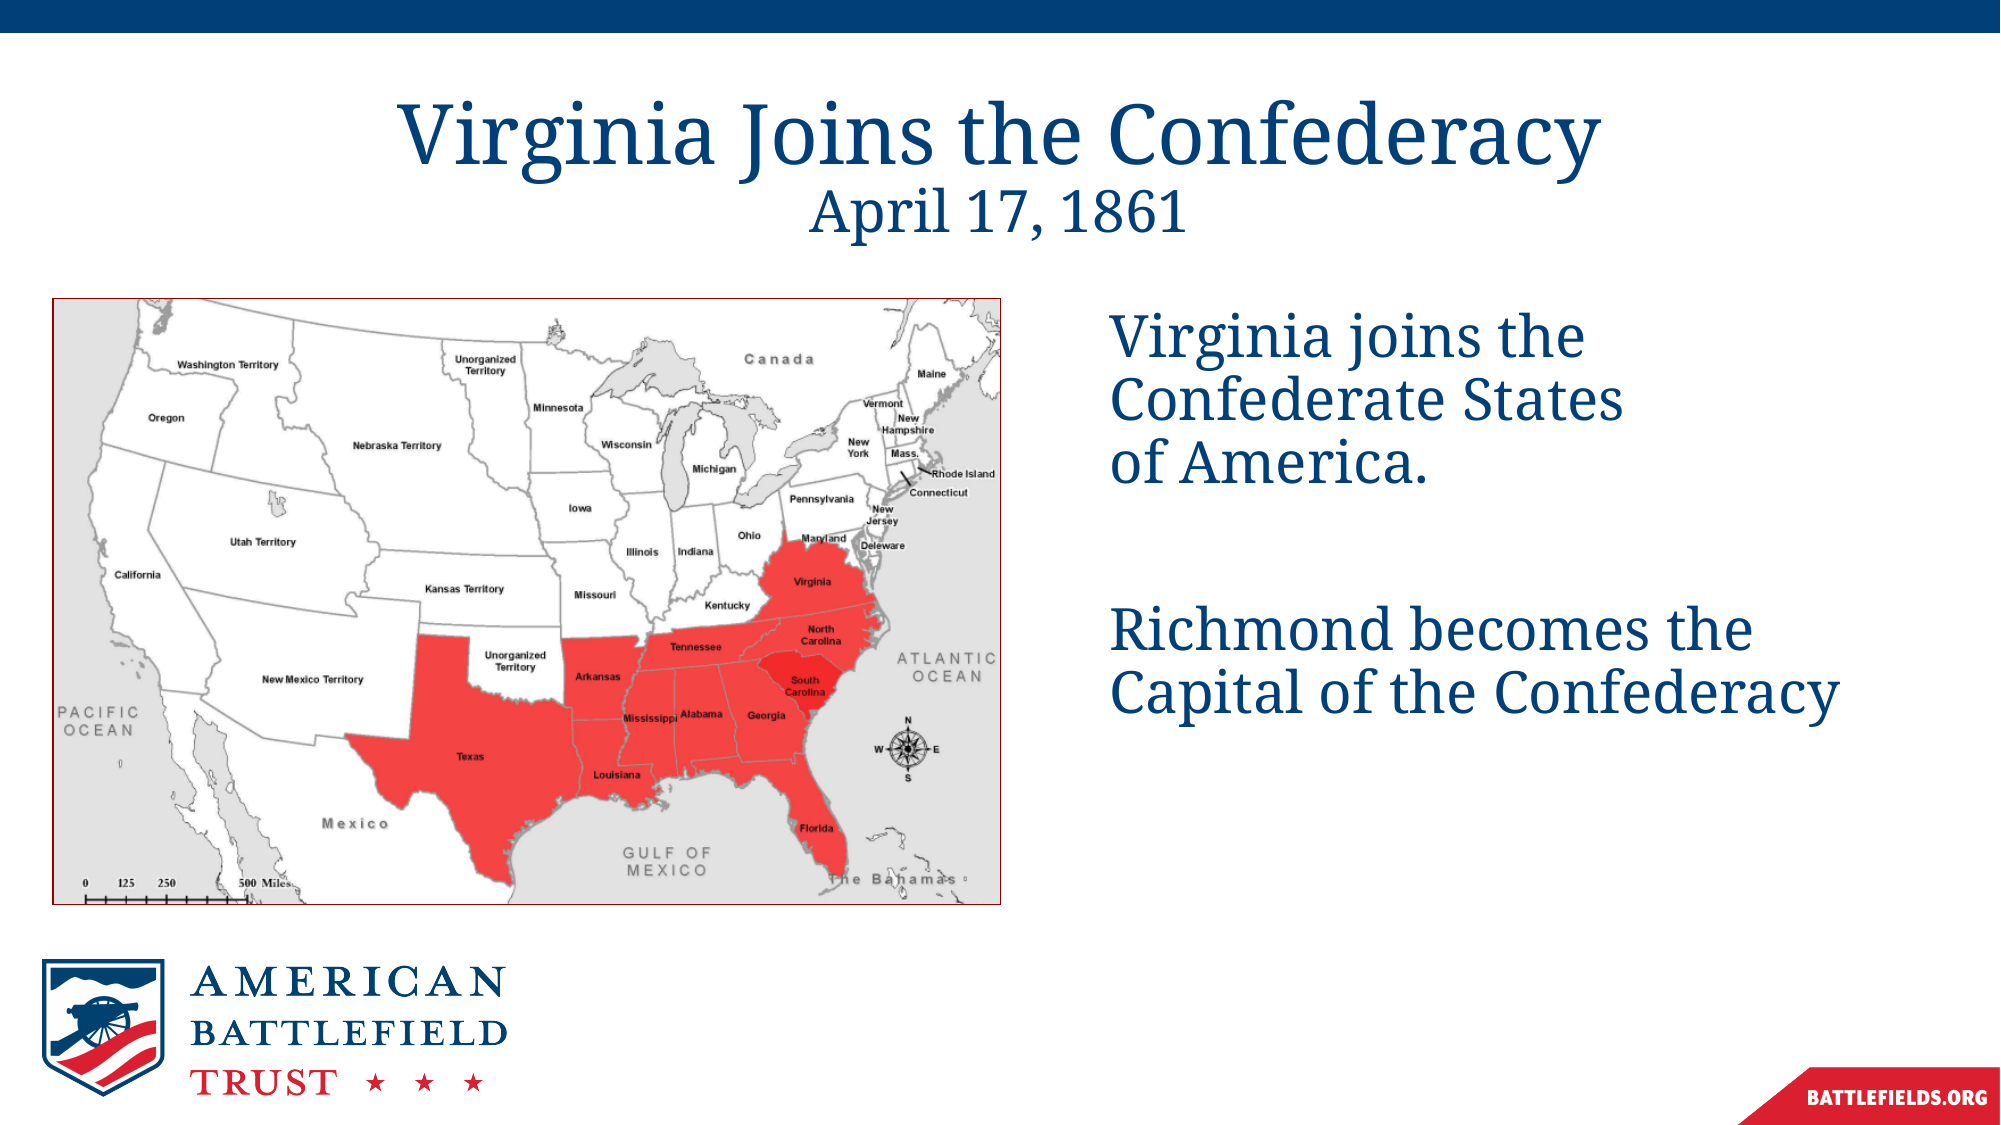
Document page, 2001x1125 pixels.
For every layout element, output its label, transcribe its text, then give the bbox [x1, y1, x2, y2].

picture [53, 299, 1000, 904]
picture [1737, 1067, 2000, 1125]
picture [42, 959, 508, 1097]
list Virginia joins the Confederate States of America. Richmond becomes the Capital of the Confederacy [1094, 299, 1863, 920]
title Virginia Joins the Confederacy April 17, 1861 [137, 59, 1863, 278]
